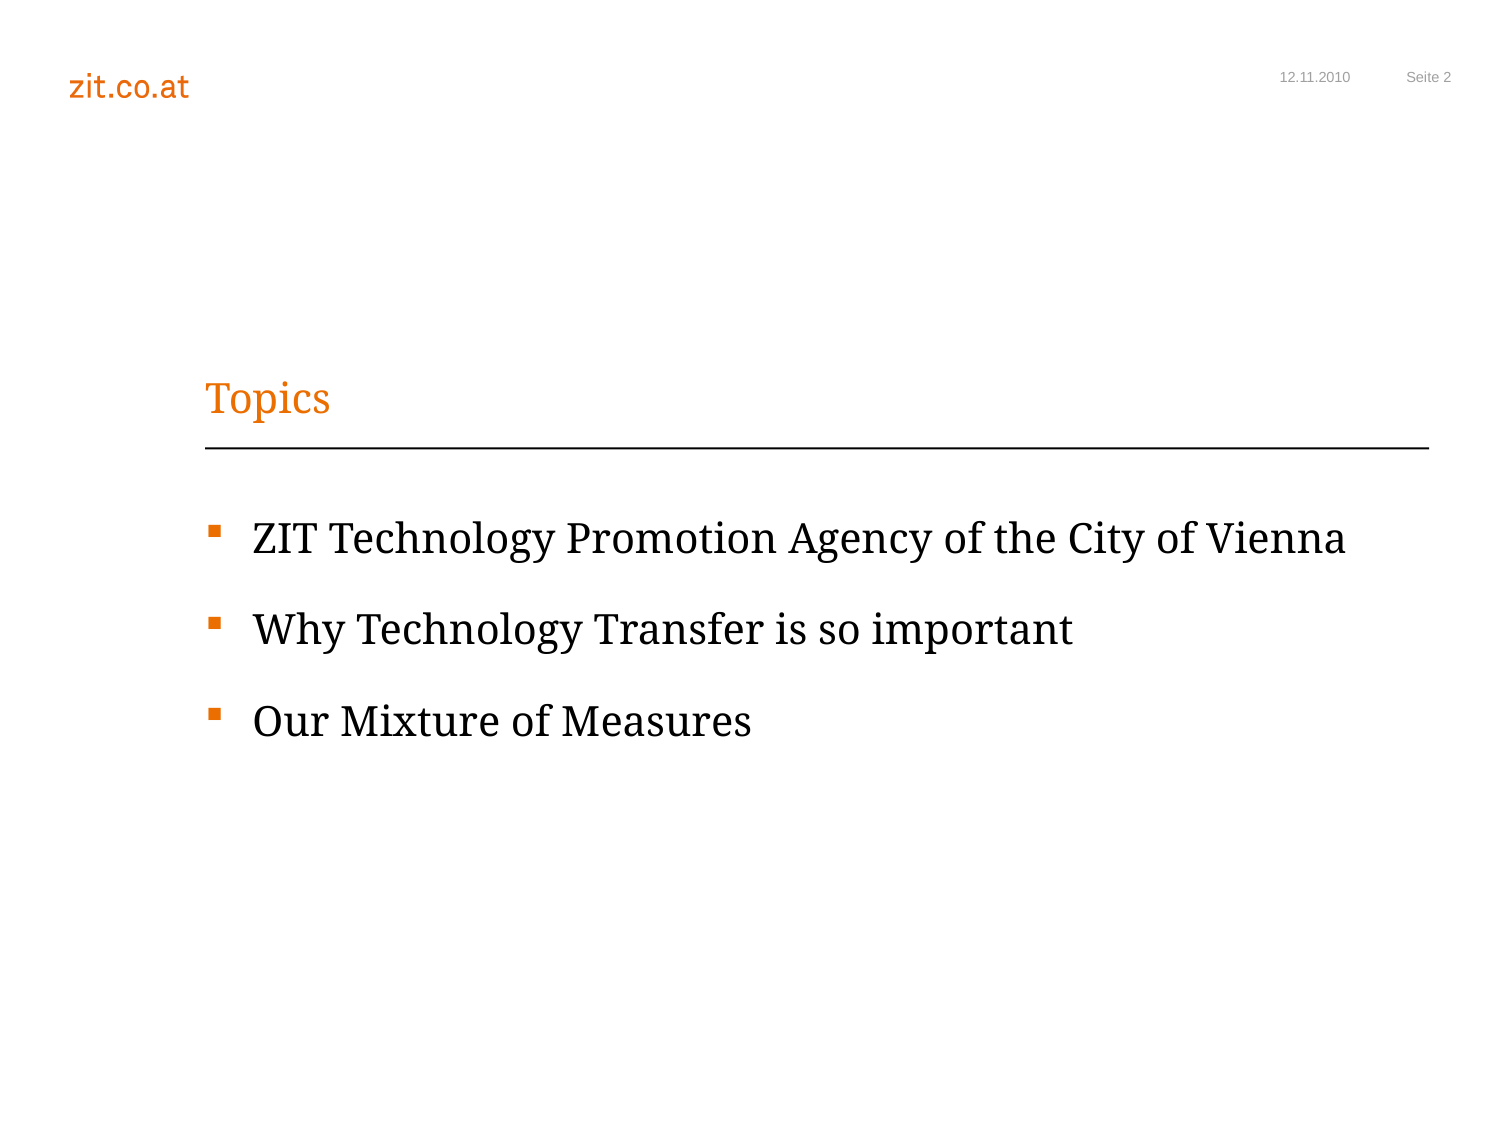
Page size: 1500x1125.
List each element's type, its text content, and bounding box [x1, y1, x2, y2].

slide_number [1266, 67, 1351, 87]
picture [70, 73, 189, 98]
title Topics [204, 314, 1430, 423]
list ZIT Technology Promotion Agency of the City of Vienna Why Technology Transfer is so important Our Mixture of Measures [204, 469, 1430, 1052]
